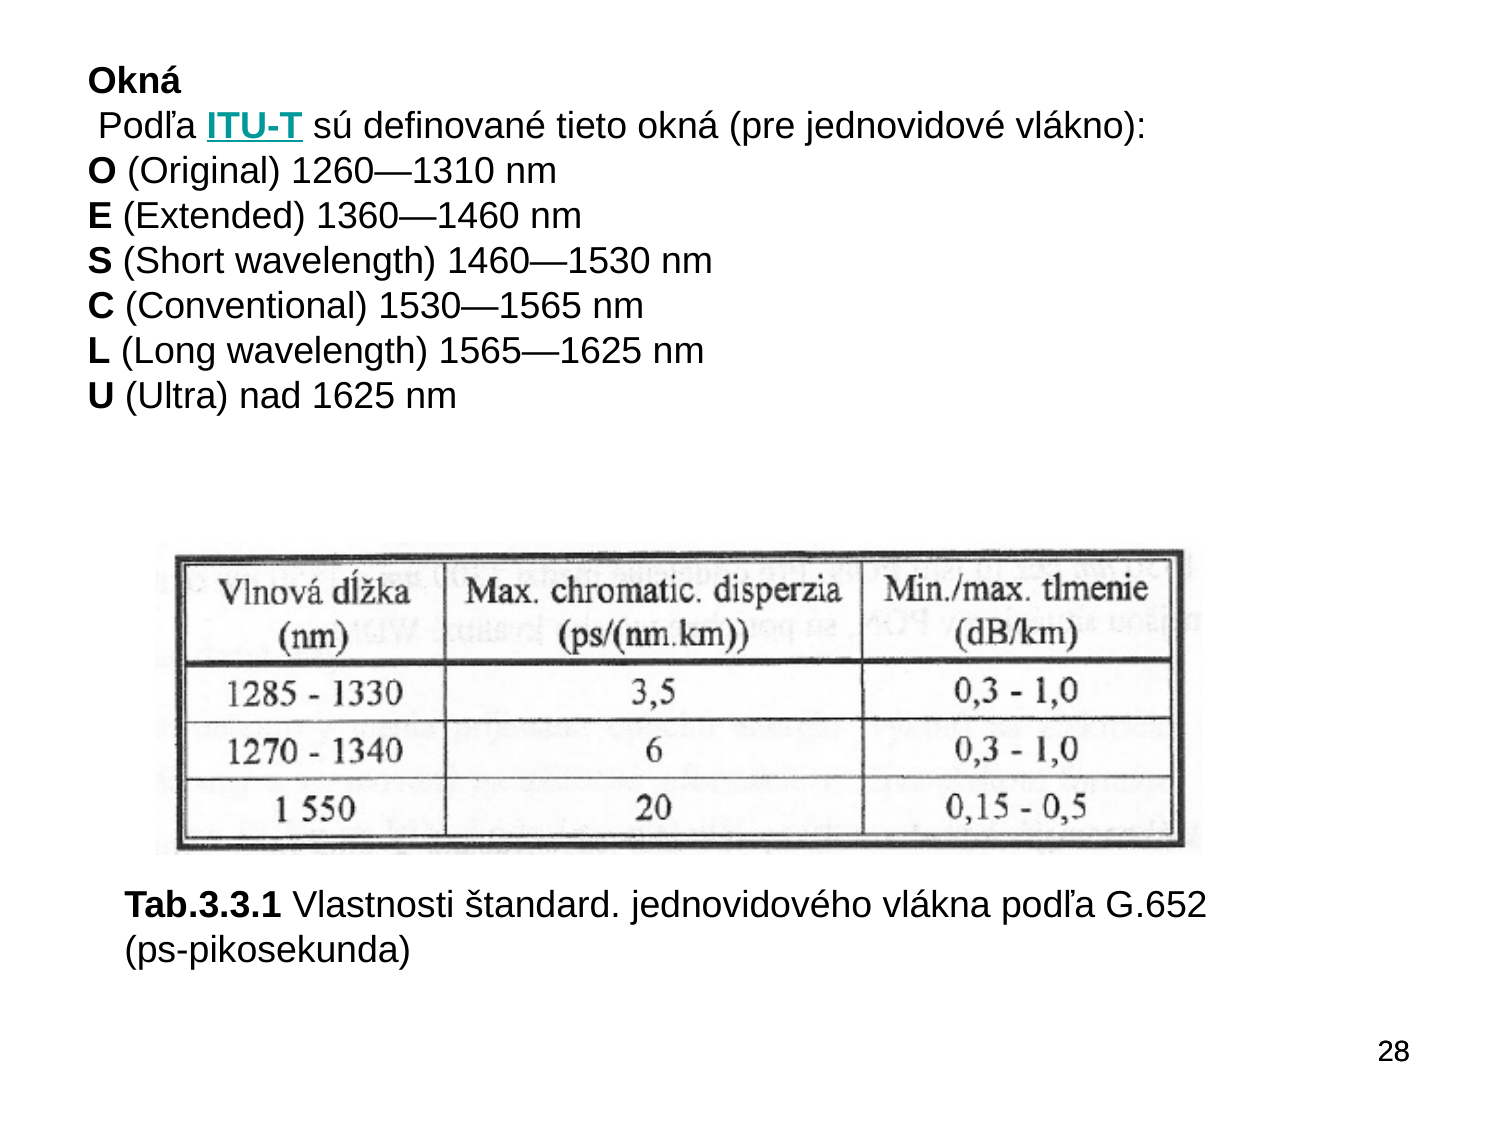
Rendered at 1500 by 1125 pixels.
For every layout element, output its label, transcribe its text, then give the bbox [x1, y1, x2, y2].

text_box 28 [1074, 1024, 1425, 1103]
text_box Tab.3.3.1 Vlastnosti štandard. jednovidového vlákna podľa G.652 (ps-pikosekunda) [109, 872, 1232, 978]
picture [155, 542, 1203, 855]
text_box Okná Podľa ITU-T sú definované tieto okná (pre jednovidové vlákno): O (Original) 1260—1310 nm E (Extended) 1360—1460 nm S (Short wavelength) 1460—1530 nm C (Conventional) 1530—1565 nm L (Long wavelength) 1565—1625 nm U (Ultra) nad 1625 nm [72, 48, 1227, 424]
